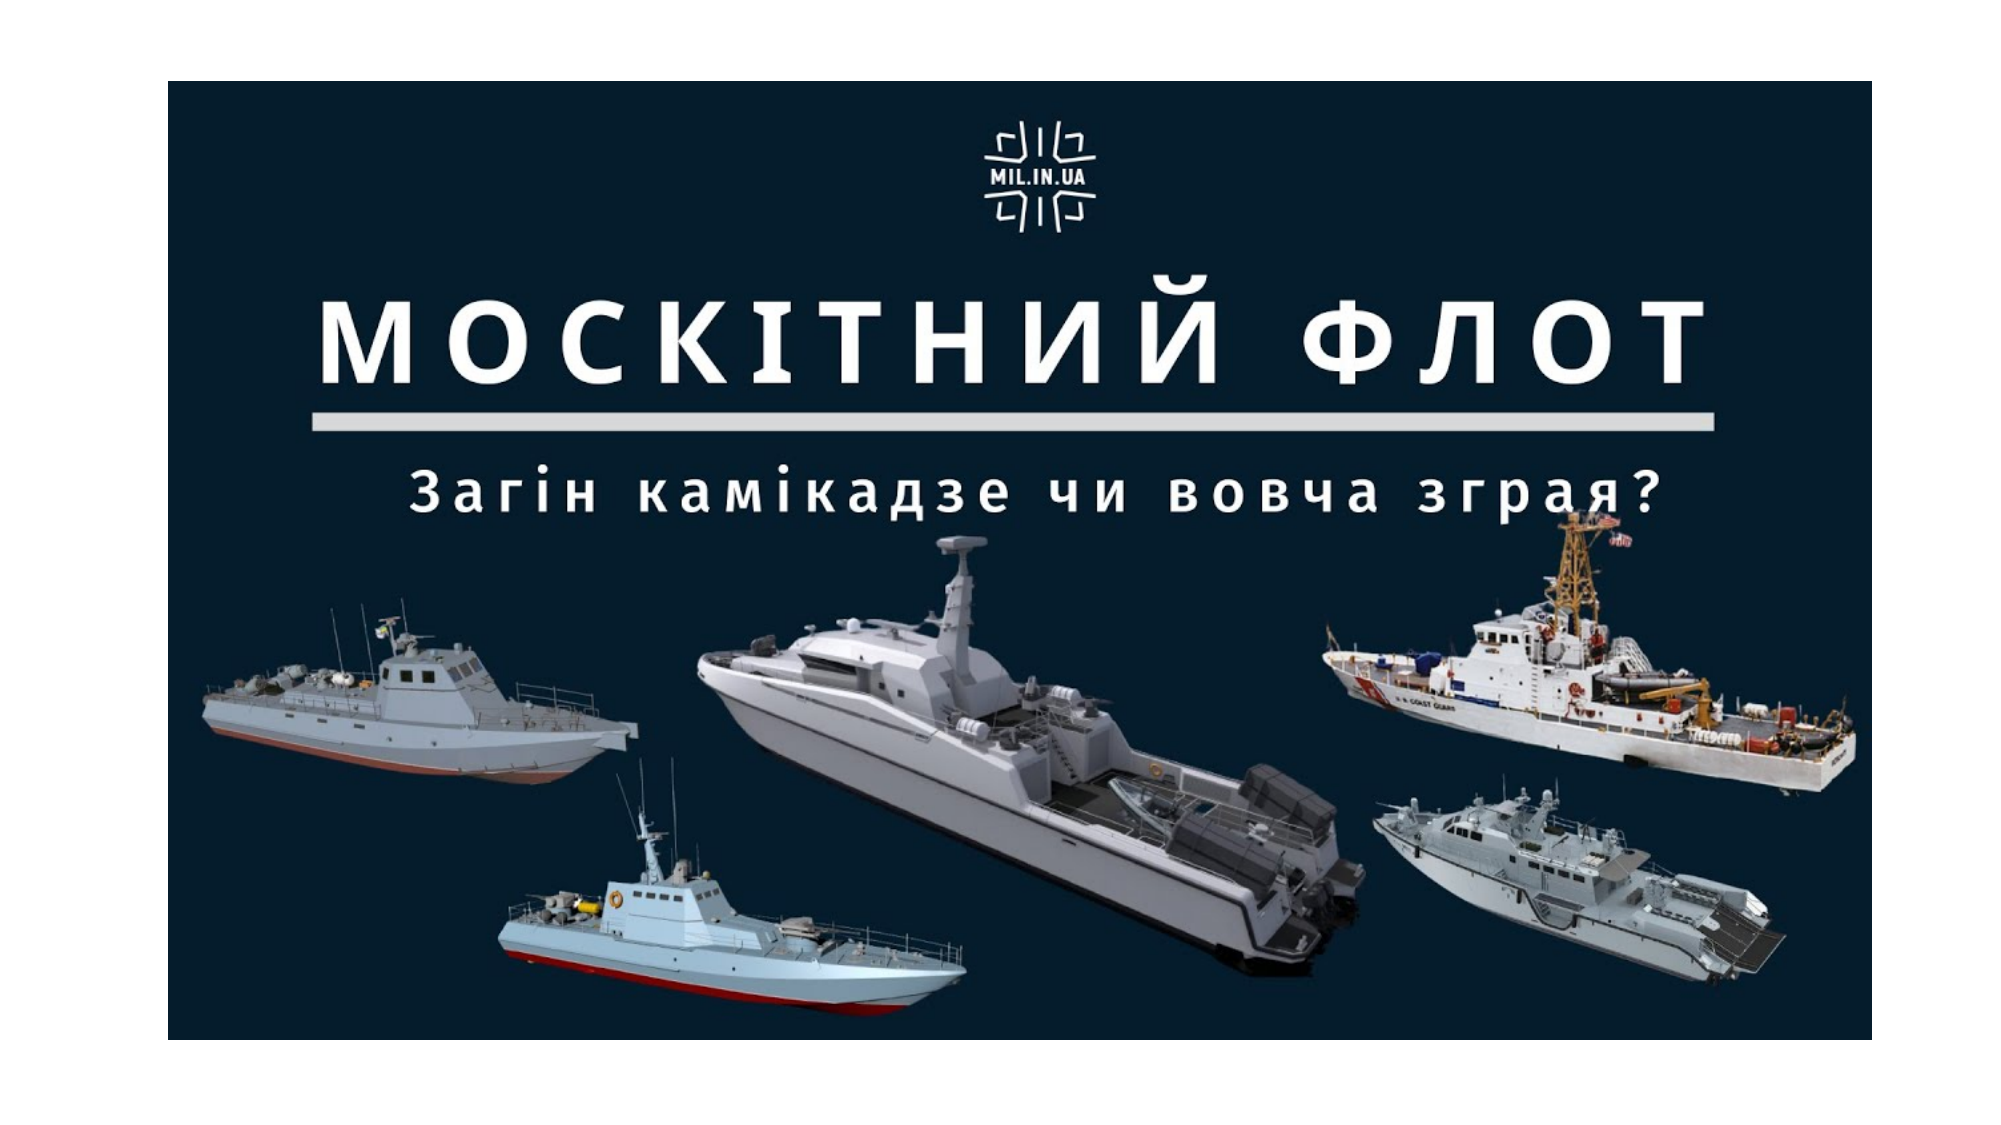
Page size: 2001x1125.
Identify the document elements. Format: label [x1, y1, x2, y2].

list [168, 81, 1872, 1040]
